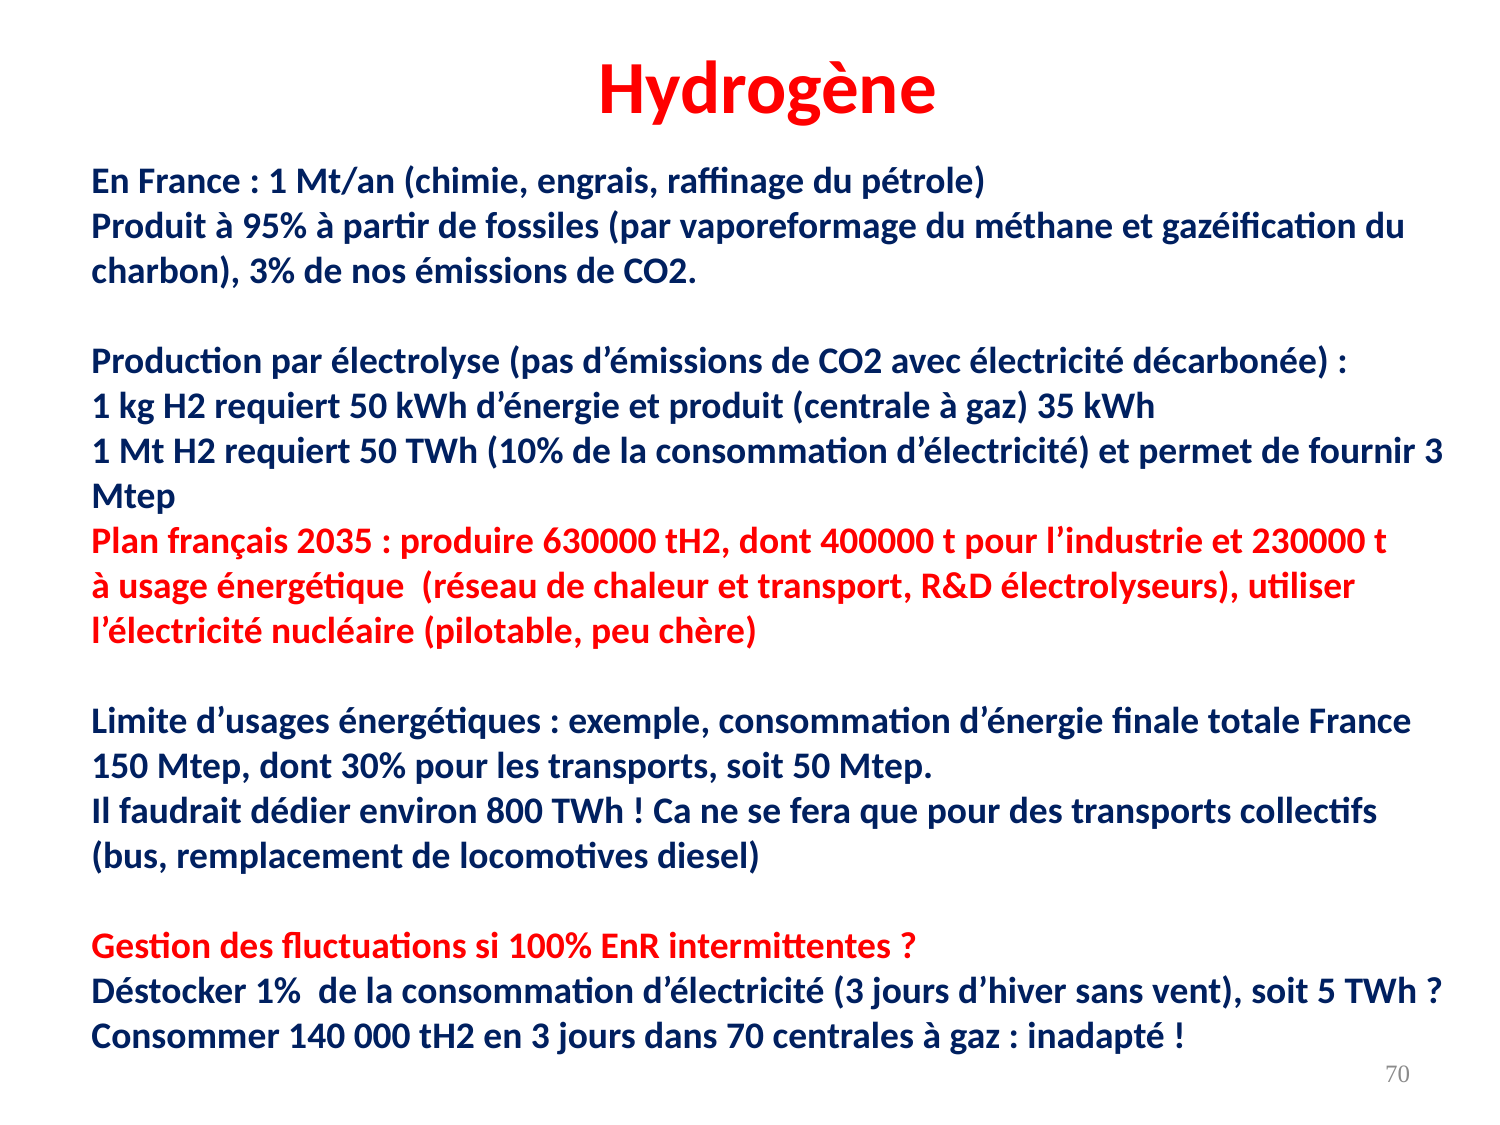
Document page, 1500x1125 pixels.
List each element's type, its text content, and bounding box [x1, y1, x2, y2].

text_box En France : 1 Mt/an (chimie, engrais, raffinage du pétrole) Produit à 95% à partir de fossiles (par vaporeformage du méthane et gazéification du charbon), 3% de nos émissions de CO2. Production par électrolyse (pas d’émissions de CO2 avec électricité décarbonée) : 1 kg H2 requiert 50 kWh d’énergie et produit (centrale à gaz) 35 kWh 1 Mt H2 requiert 50 TWh (10% de la consommation d’électricité) et permet de fournir 3 Mtep Plan français 2035 : produire 630000 tH2, dont 400000 t pour l’industrie et 230000 t à usage énergétique (réseau de chaleur et transport, R&D électrolyseurs), utiliser l’électricité nucléaire (pilotable, peu chère) Limite d’usages énergétiques : exemple, consommation d’énergie finale totale France 150 Mtep, dont 30% pour les transports, soit 50 Mtep. Il faudrait dédier environ 800 TWh ! Ca ne se fera que pour des transports collectifs (bus, remplacement de locomotives diesel) Gestion des fluctuations si 100% EnR intermittentes ? Déstocker 1% de la consommation d’électricité (3 jours d’hiver sans vent), soit 5 TWh ? Consommer 140 000 tH2 en 3 jours dans 70 centrales à gaz : inadapté ! [76, 148, 1471, 1064]
text_box Hydrogène [301, 30, 1235, 136]
slide_number 70 [1074, 1064, 1425, 1103]
